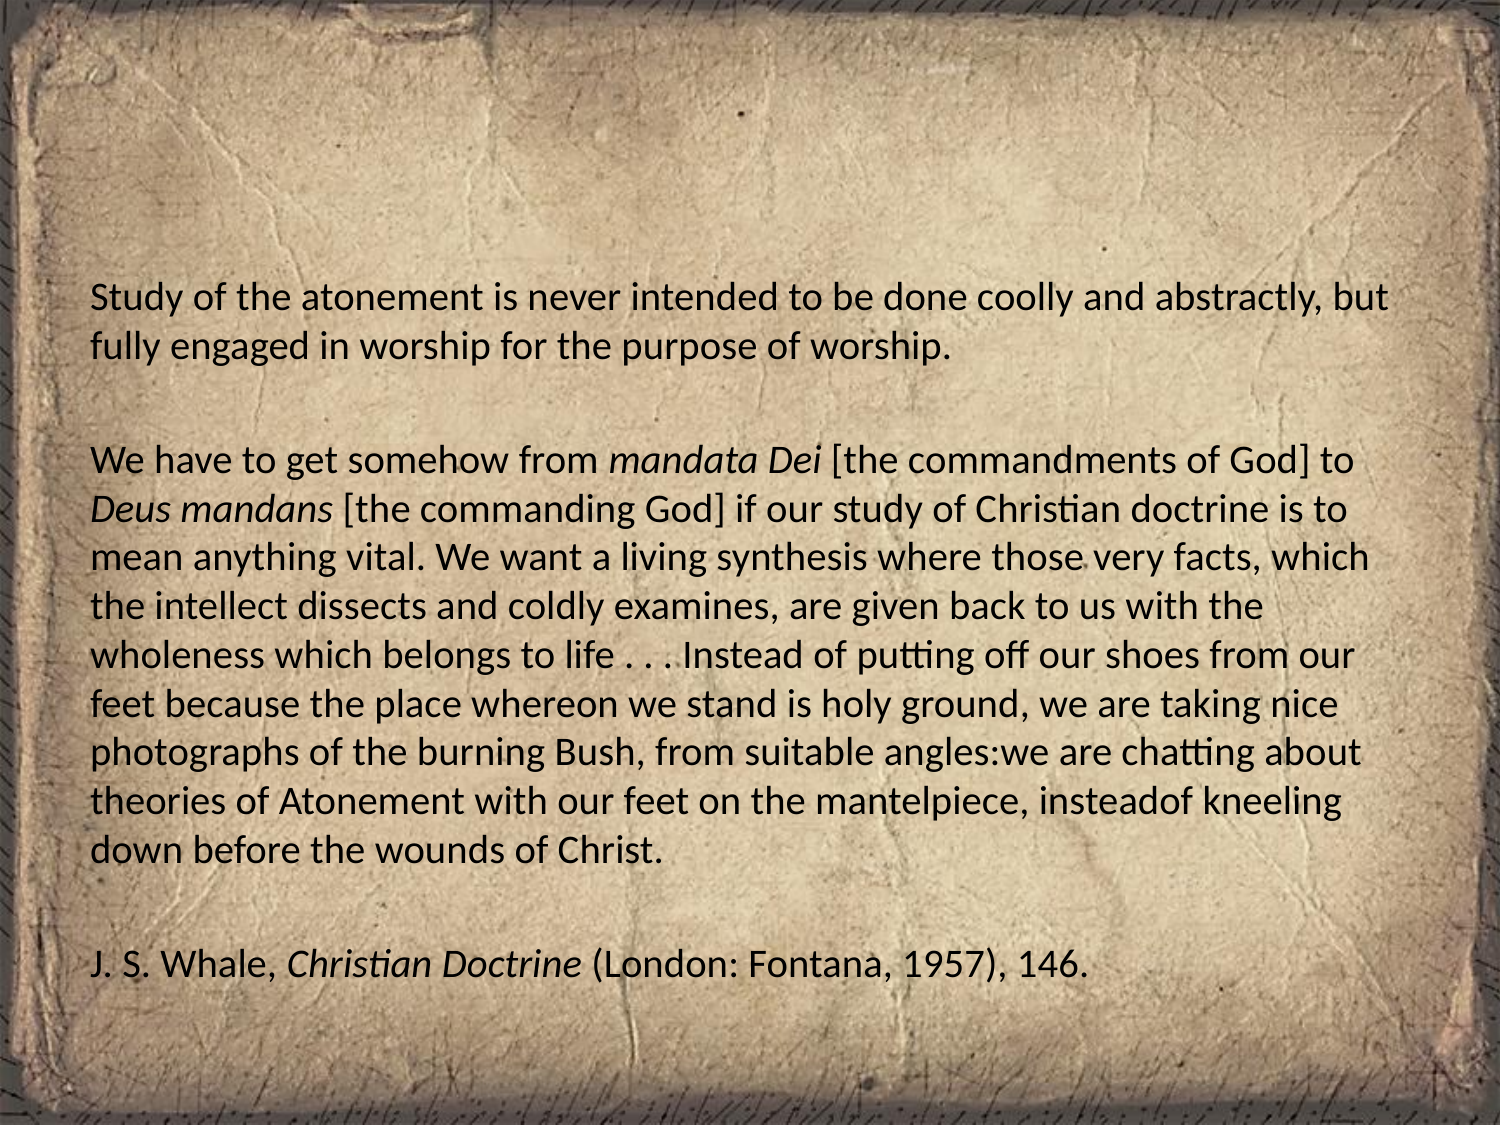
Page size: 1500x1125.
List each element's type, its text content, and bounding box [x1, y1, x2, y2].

list Study of the atonement is never intended to be done coolly and abstractly, but fully engaged in worship for the purpose of worship. We have to get somehow from mandata Dei [the commandments of God] to Deus mandans [the commanding God] if our study of Christian doctrine is to mean anything vital. We want a living synthesis where those very facts, which the intellect dissects and coldly examines, are given back to us with the wholeness which belongs to life . . . Instead of putting off our shoes from our feet because the place whereon we stand is holy ground, we are taking nice photographs of the burning Bush, from suitable angles:we are chatting about theories of Atonement with our feet on the mantelpiece, insteadof kneeling down before the wounds of Christ. J. S. Whale, Christian Doctrine (London: Fontana, 1957), 146. [75, 262, 1425, 1005]
picture [0, 0, 1500, 1125]
